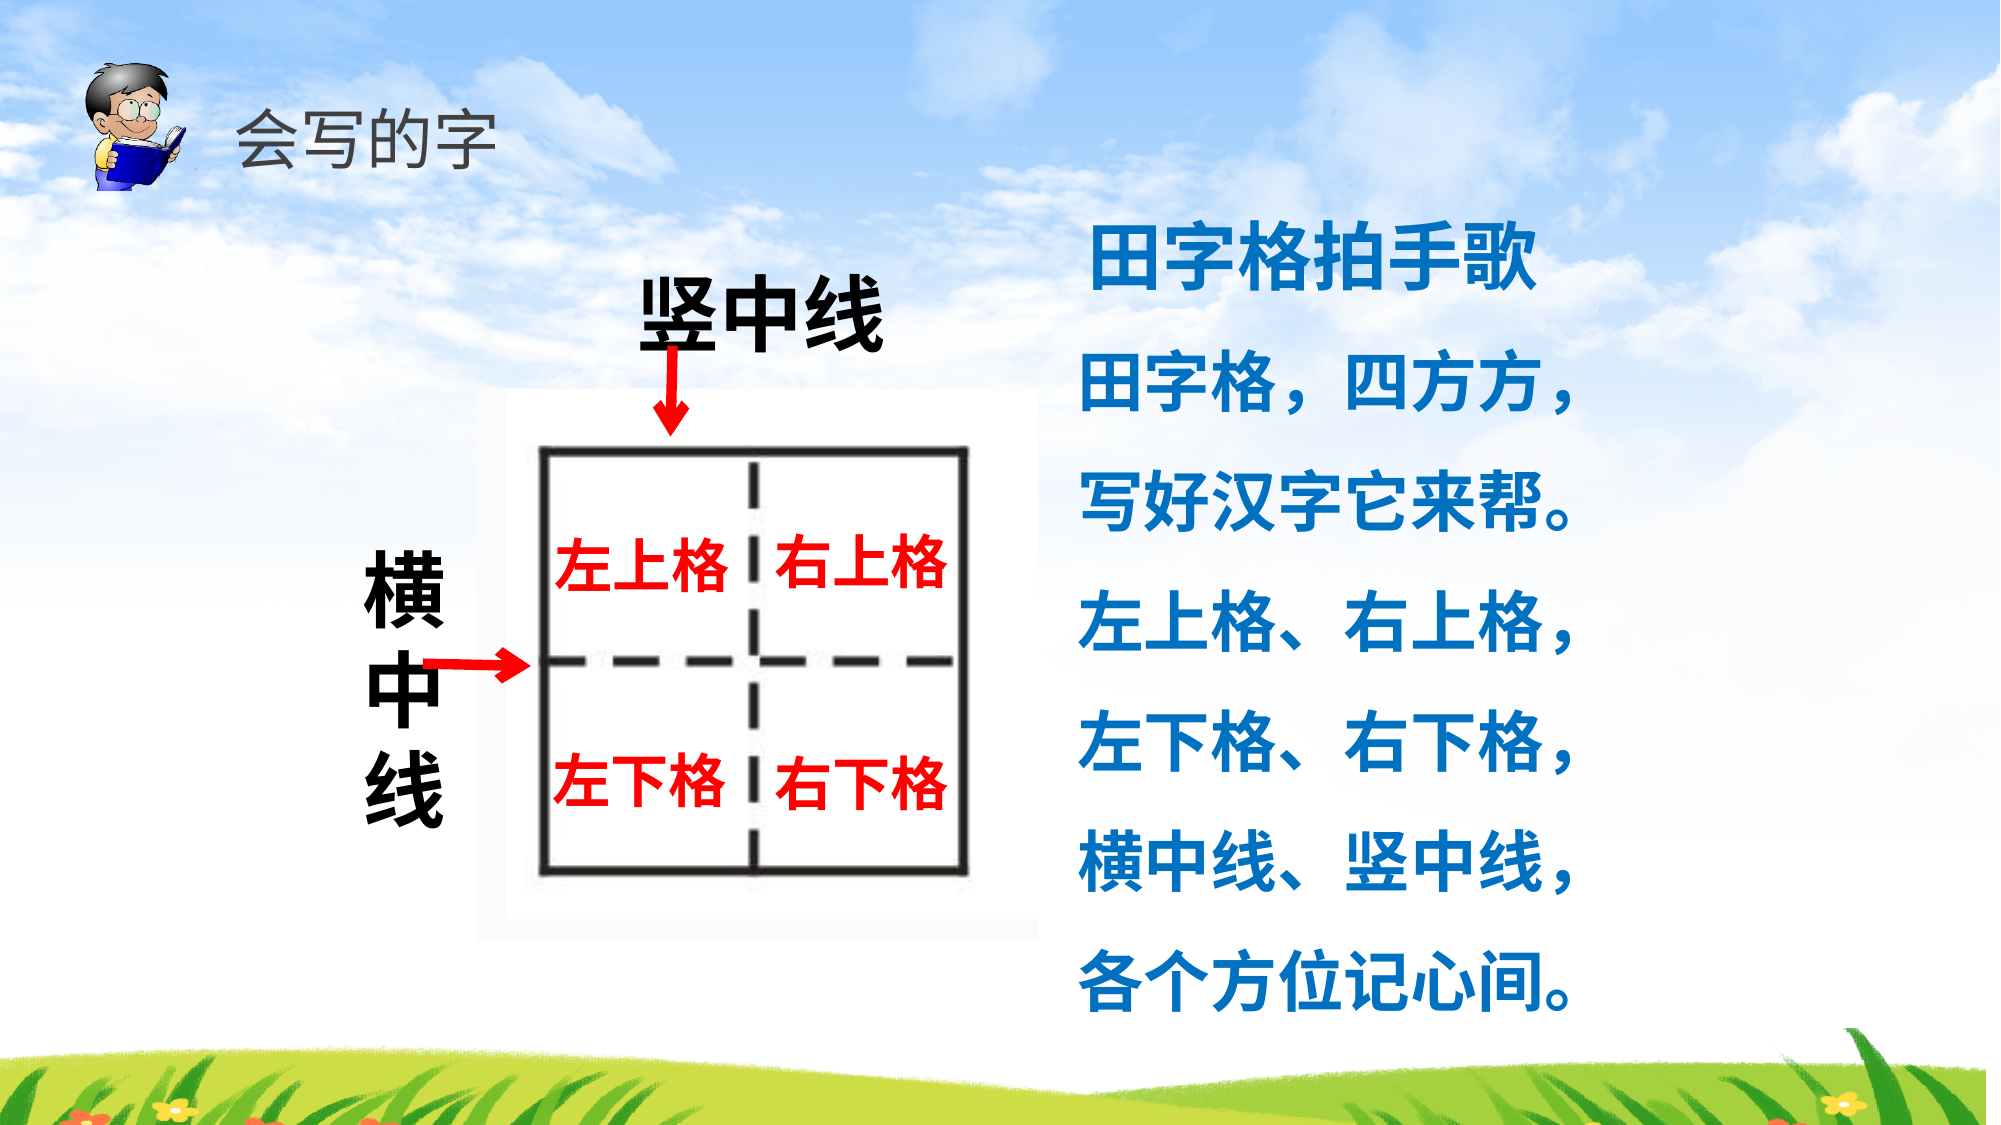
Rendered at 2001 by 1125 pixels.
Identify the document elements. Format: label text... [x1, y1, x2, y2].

picture [0, 1028, 2001, 1125]
text_box 竖中线 [621, 254, 958, 370]
text_box 田字格拍手歌 [1072, 202, 1702, 292]
text_box 会写的字 [218, 90, 896, 186]
text_box 横中线 [347, 530, 476, 846]
picture [0, 0, 2000, 941]
text_box 田字格，四方方， 写好汉字它来帮。 左上格、右上格， 左下格、右下格， 横中线、竖中线， 各个方位记心间。 [1062, 292, 1730, 1027]
